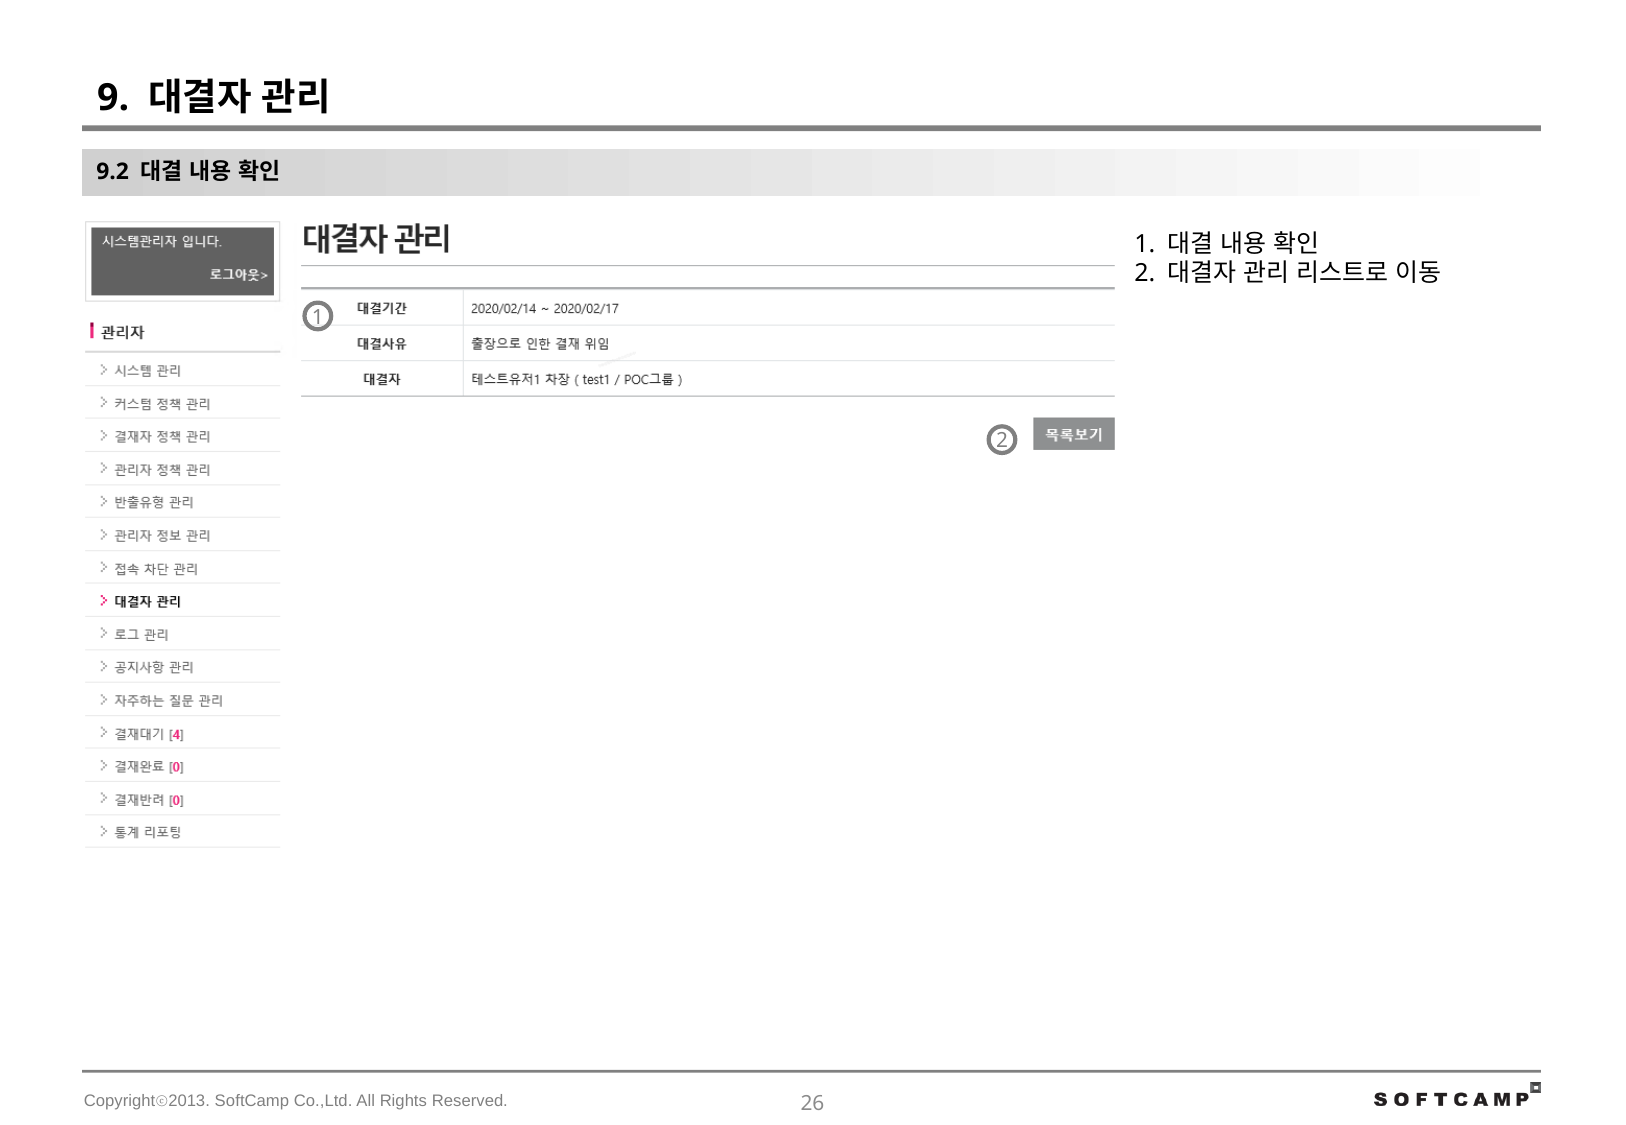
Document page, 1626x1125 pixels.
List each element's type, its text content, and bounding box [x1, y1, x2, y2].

title 9.2 대결 내용 확인 [81, 149, 1544, 197]
text_box 1. 대결 내용 확인 2. 대결자 관리 리스트로 이동 [1119, 219, 1544, 1047]
slide_number 26 [622, 1083, 1003, 1124]
picture [1374, 1082, 1541, 1106]
picture [80, 215, 1120, 854]
list 9. 대결자 관리 [82, 42, 1541, 126]
